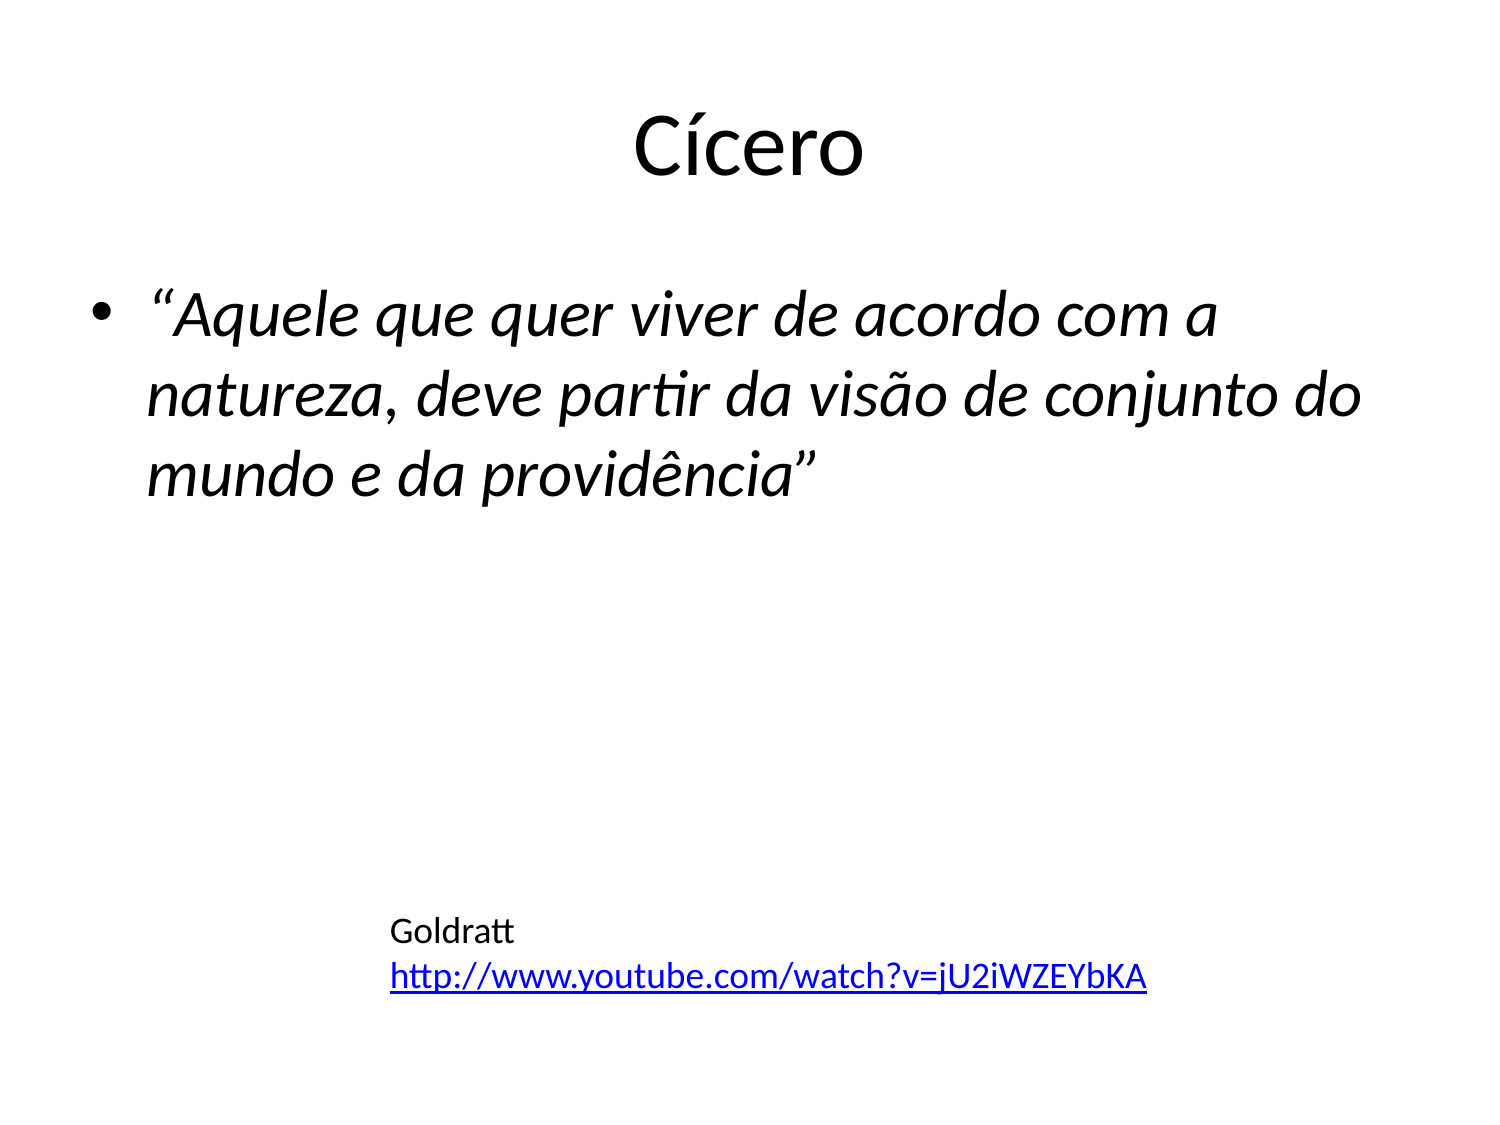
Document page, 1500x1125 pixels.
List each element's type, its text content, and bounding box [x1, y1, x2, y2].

list “Aquele que quer viver de acordo com a natureza, deve partir da visão de conjunto do mundo e da providência” [75, 262, 1425, 1005]
text_box Goldratt http://www.youtube.com/watch?v=jU2iWZEYbKA [375, 898, 1376, 1049]
title Cícero [75, 45, 1425, 233]
